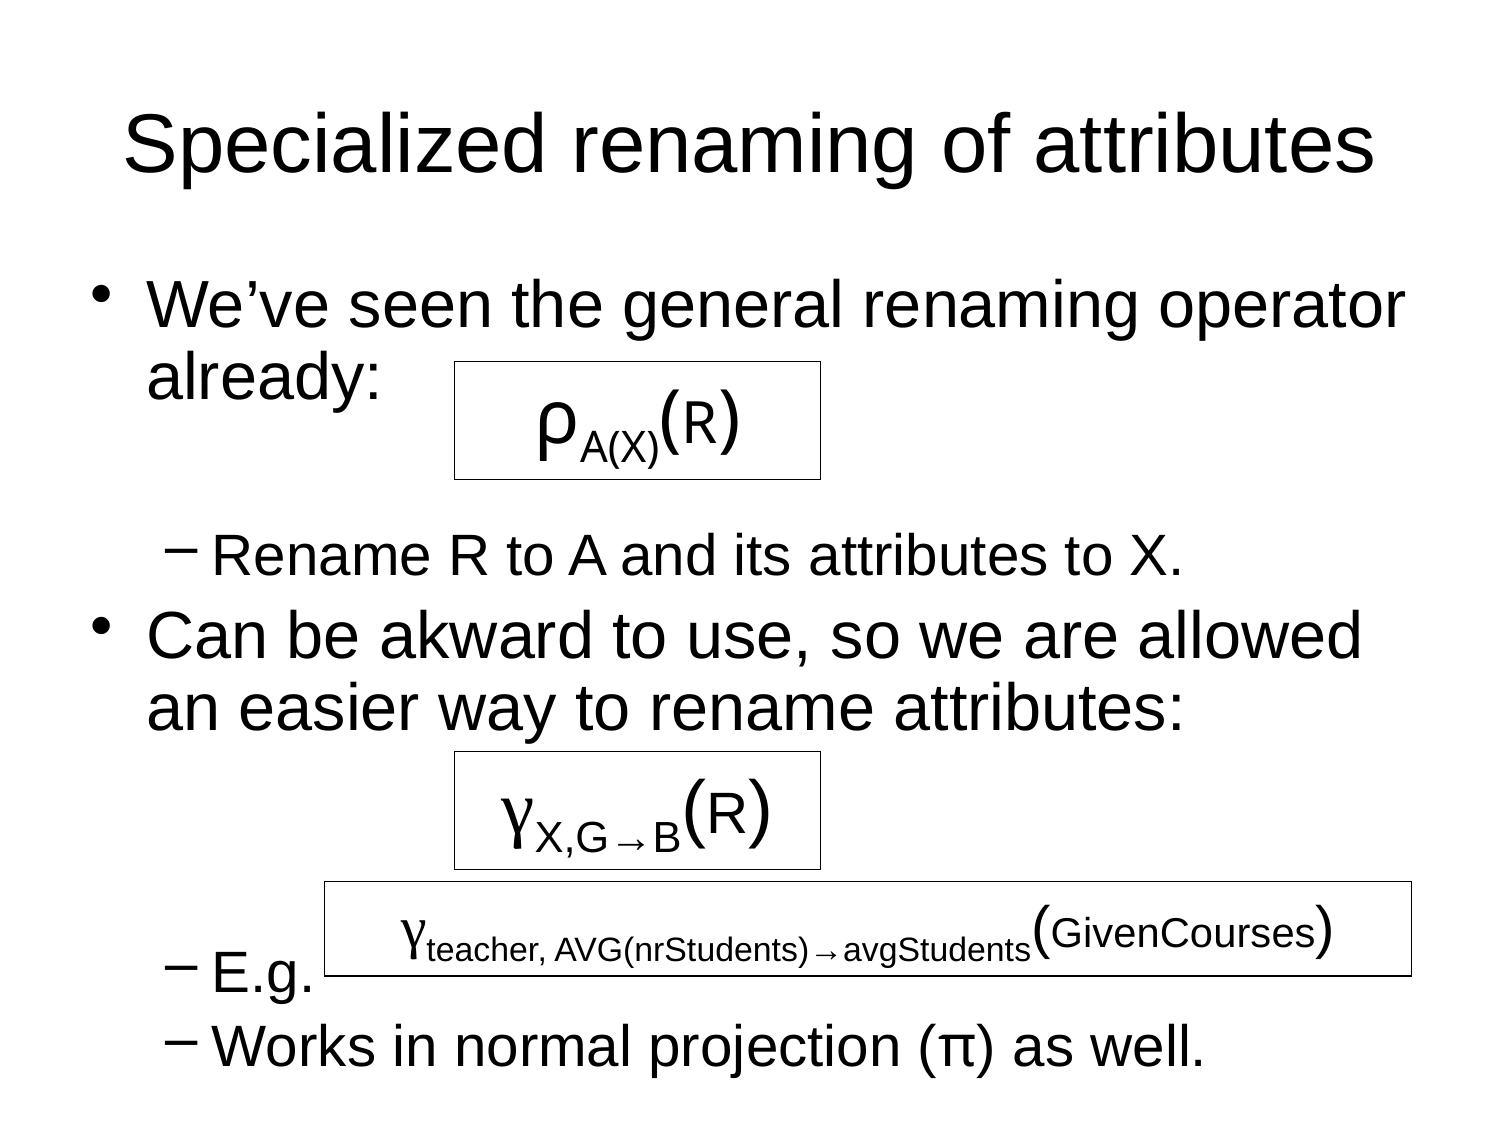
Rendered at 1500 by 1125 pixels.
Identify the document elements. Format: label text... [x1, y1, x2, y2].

list We’ve seen the general renaming operator already: Rename R to A and its attributes to X. Can be akward to use, so we are allowed an easier way to rename attributes: E.g. Works in normal projection (π) as well. [75, 262, 1425, 1059]
text_box γX,G→B(R) [454, 751, 821, 870]
text_box γteacher, AVG(nrStudents)→avgStudents(GivenCourses) [324, 881, 1412, 977]
text_box ρA(X)(R) [454, 361, 821, 480]
title Specialized renaming of attributes [75, 45, 1425, 233]
